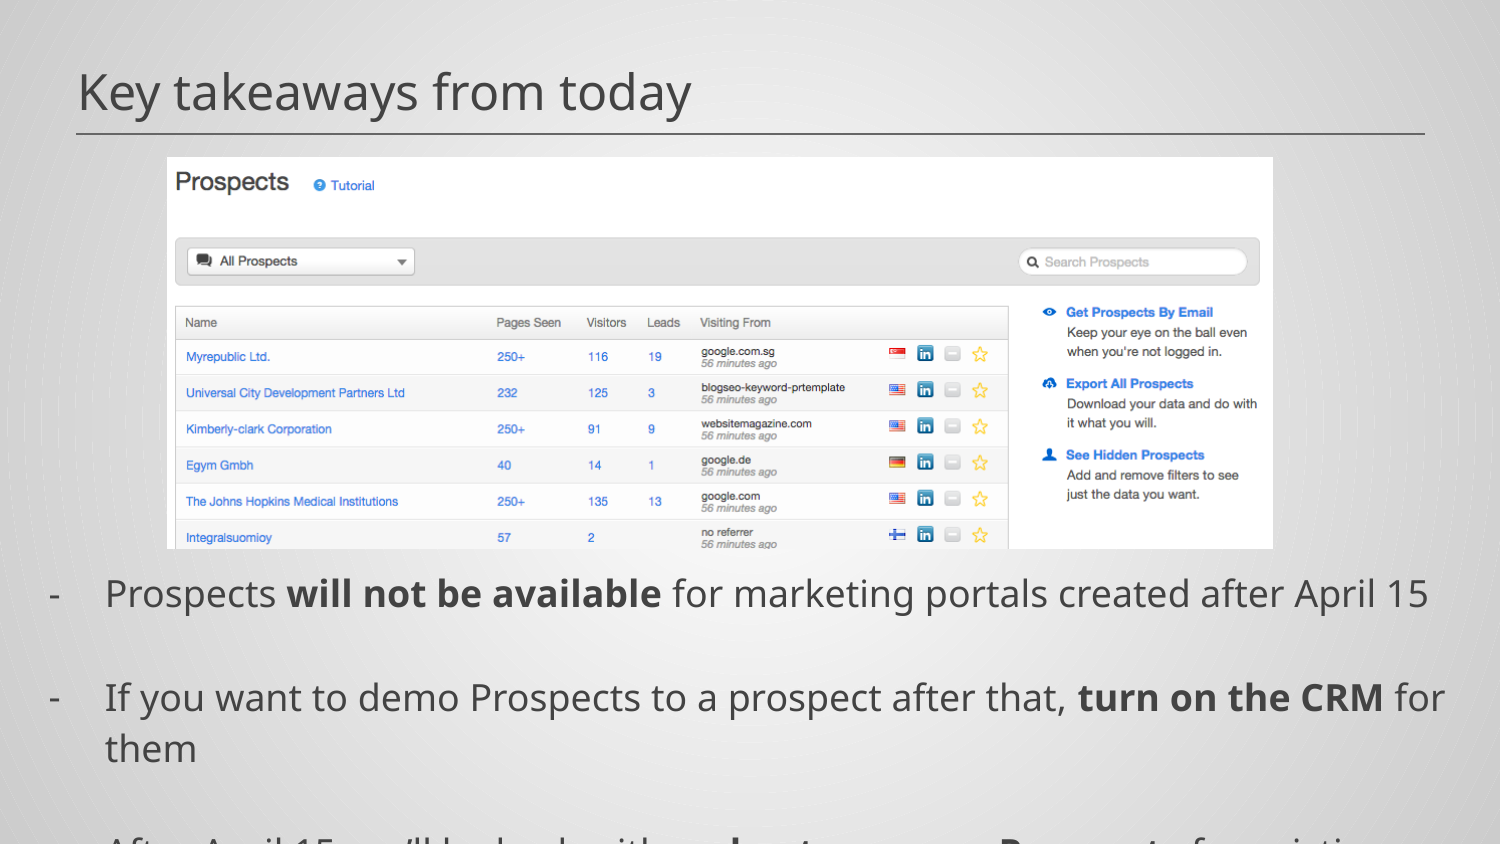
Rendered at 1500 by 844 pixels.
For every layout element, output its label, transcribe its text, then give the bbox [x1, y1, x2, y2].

text_box Key takeaways from today [62, 52, 1025, 128]
text_box Prospects will not be available for marketing portals created after April 15 If you want to demo Prospects to a prospect after that, turn on the CRM for them After April 15, we’ll be back with a plan to remove Prospects for existing customers [14, 548, 1490, 844]
picture [166, 156, 1273, 549]
